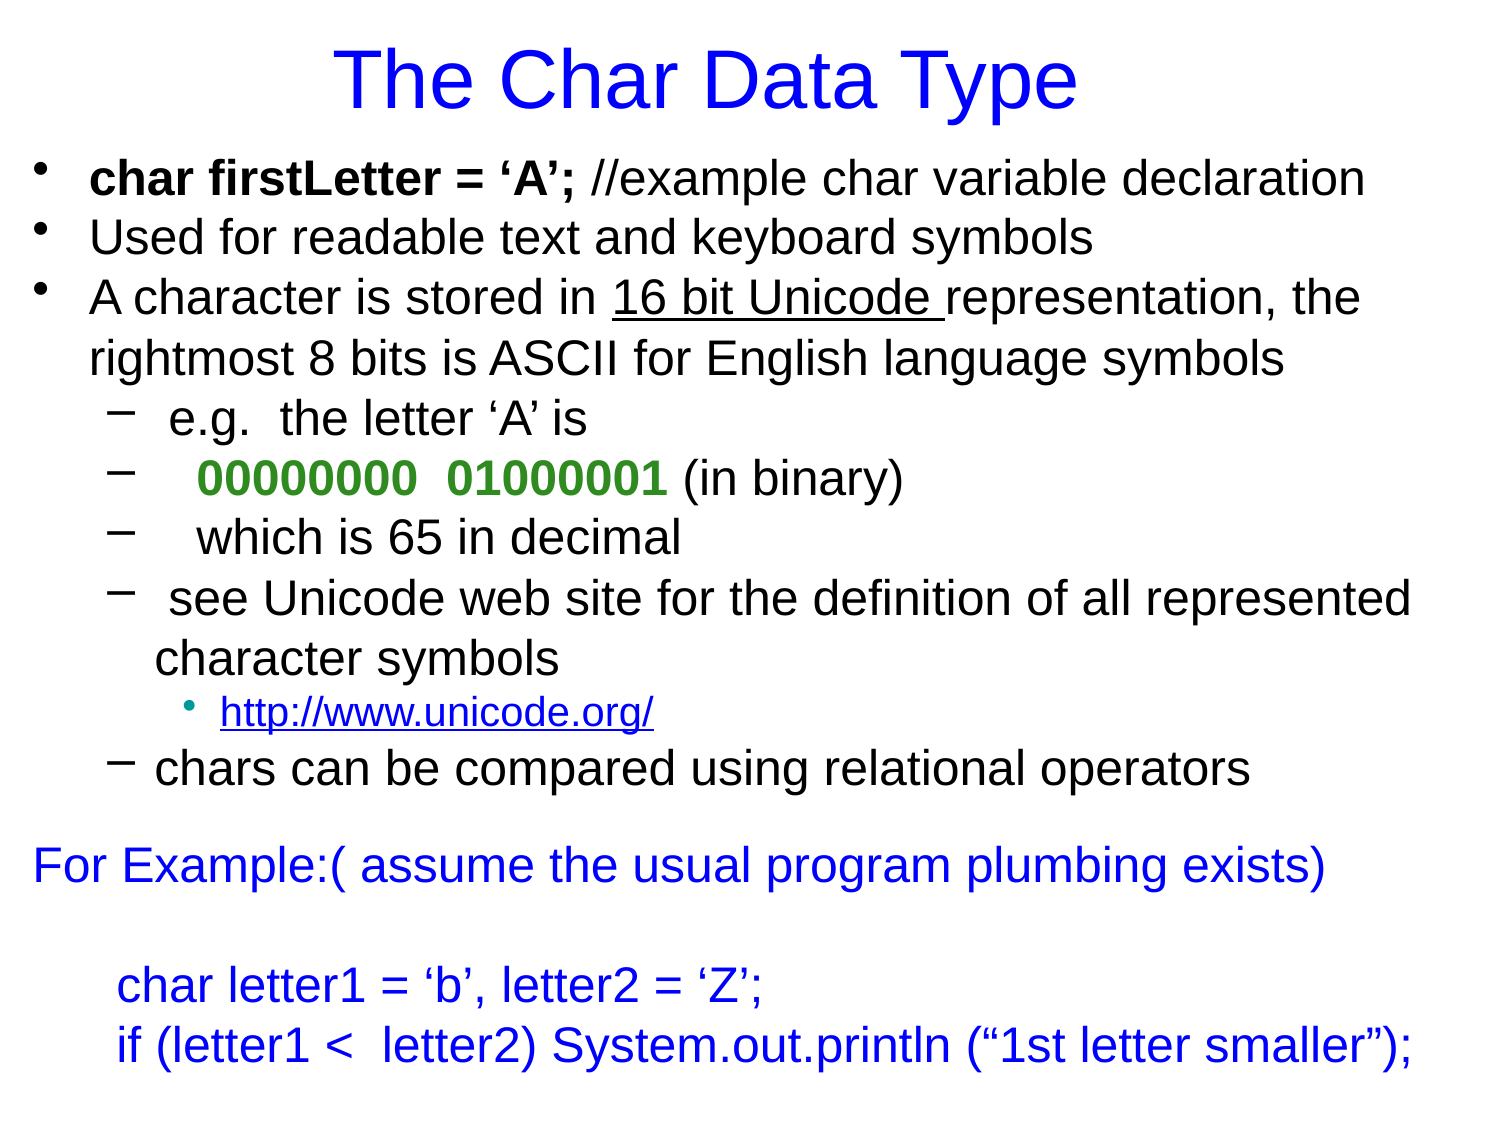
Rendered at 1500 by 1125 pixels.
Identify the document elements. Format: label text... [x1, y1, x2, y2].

list char firstLetter = ‘A’; //example char variable declaration Used for readable text and keyboard symbols A character is stored in 16 bit Unicode representation, the rightmost 8 bits is ASCII for English language symbols e.g. the letter ‘A’ is 00000000 01000001 (in binary) which is 65 in decimal see Unicode web site for the definition of all represented character symbols http://www.unicode.org/ chars can be compared using relational operators [24, 136, 1463, 824]
title The Char Data Type [224, 0, 1188, 136]
text_box For Example:( assume the usual program plumbing exists) char letter1 = ‘b’, letter2 = ‘Z’; if (letter1 < letter2) System.out.println (“1st letter smaller”); [24, 824, 1500, 1080]
